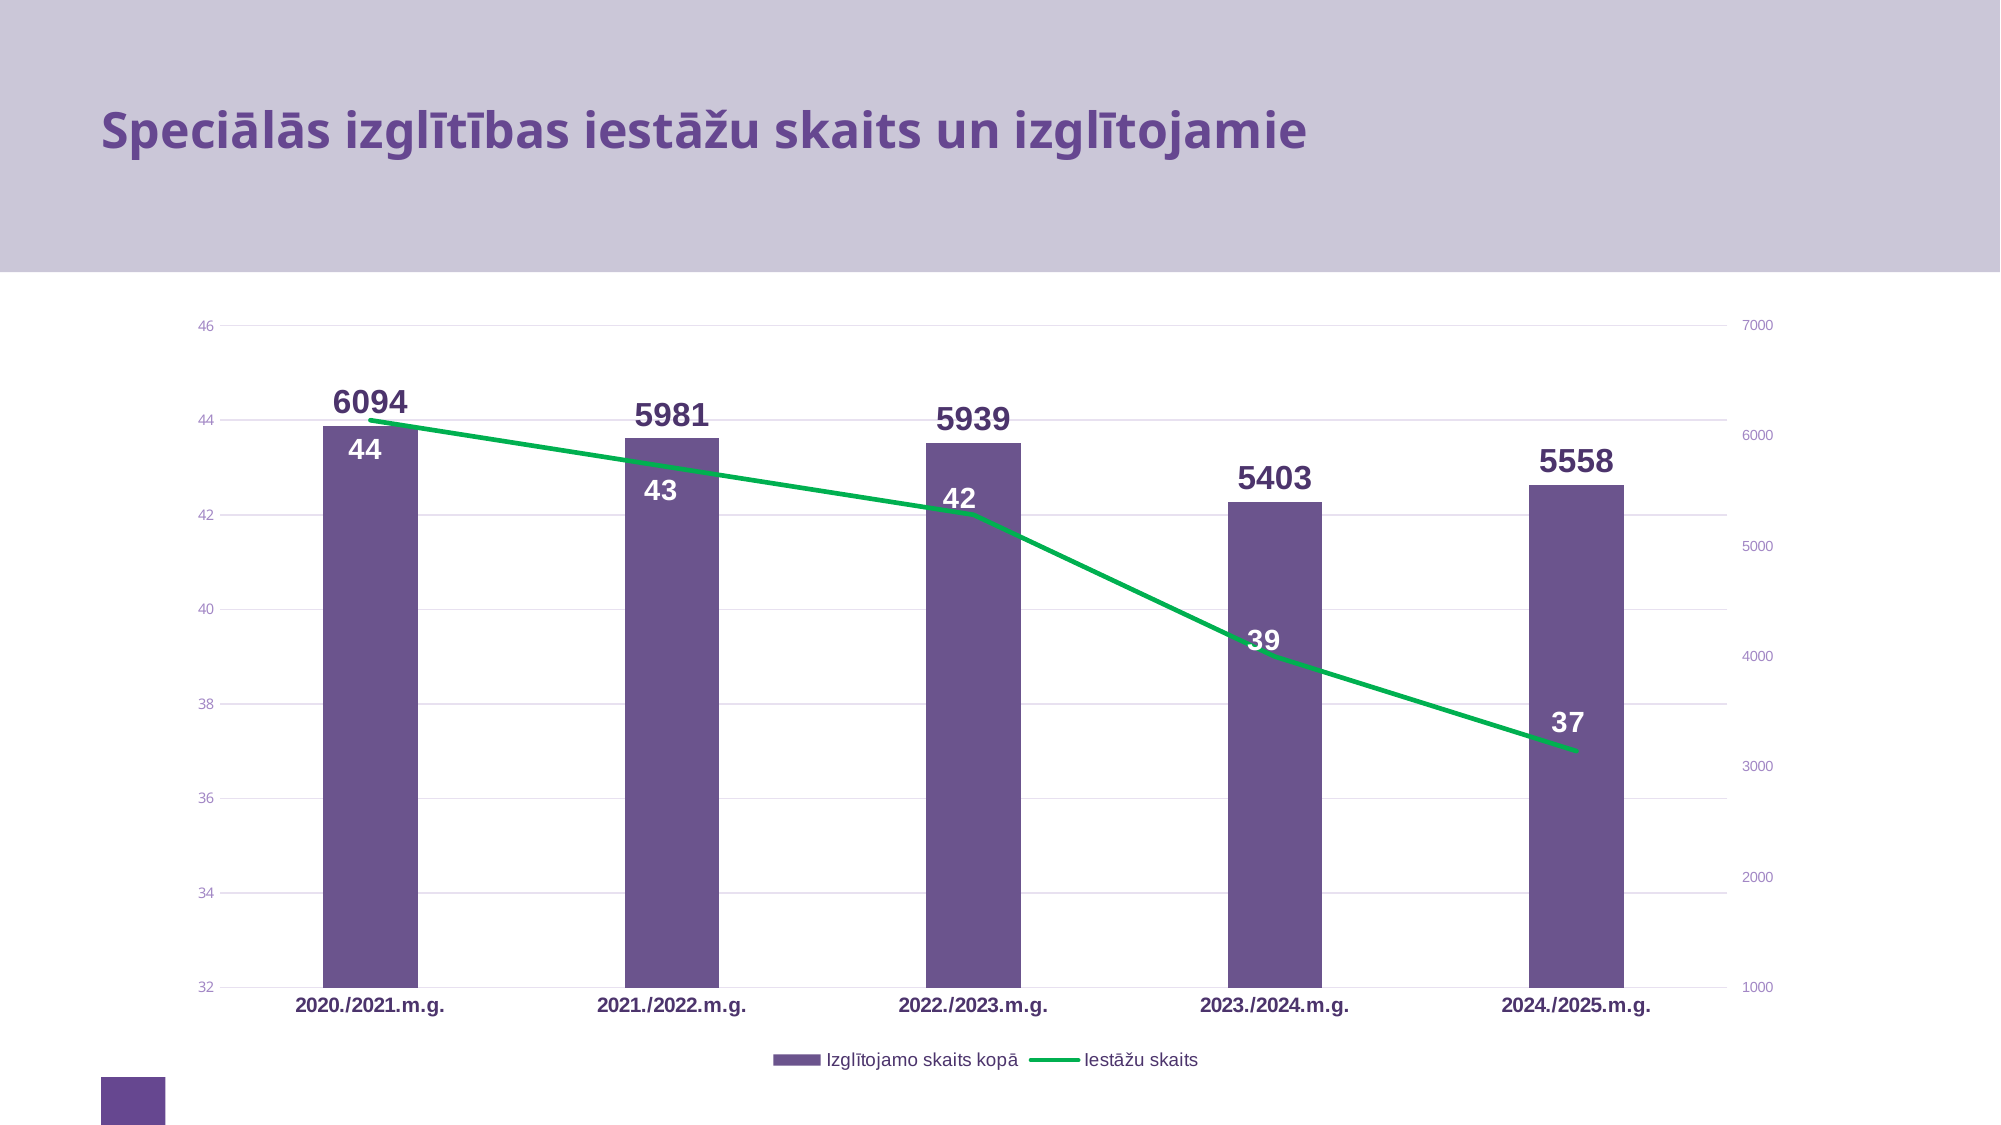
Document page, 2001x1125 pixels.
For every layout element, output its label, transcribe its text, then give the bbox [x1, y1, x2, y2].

slide_number [101, 1077, 166, 1125]
title Speciālās izglītības iestāžu skaits un izglītojamie [101, 62, 1595, 250]
chart [165, 299, 1807, 1078]
